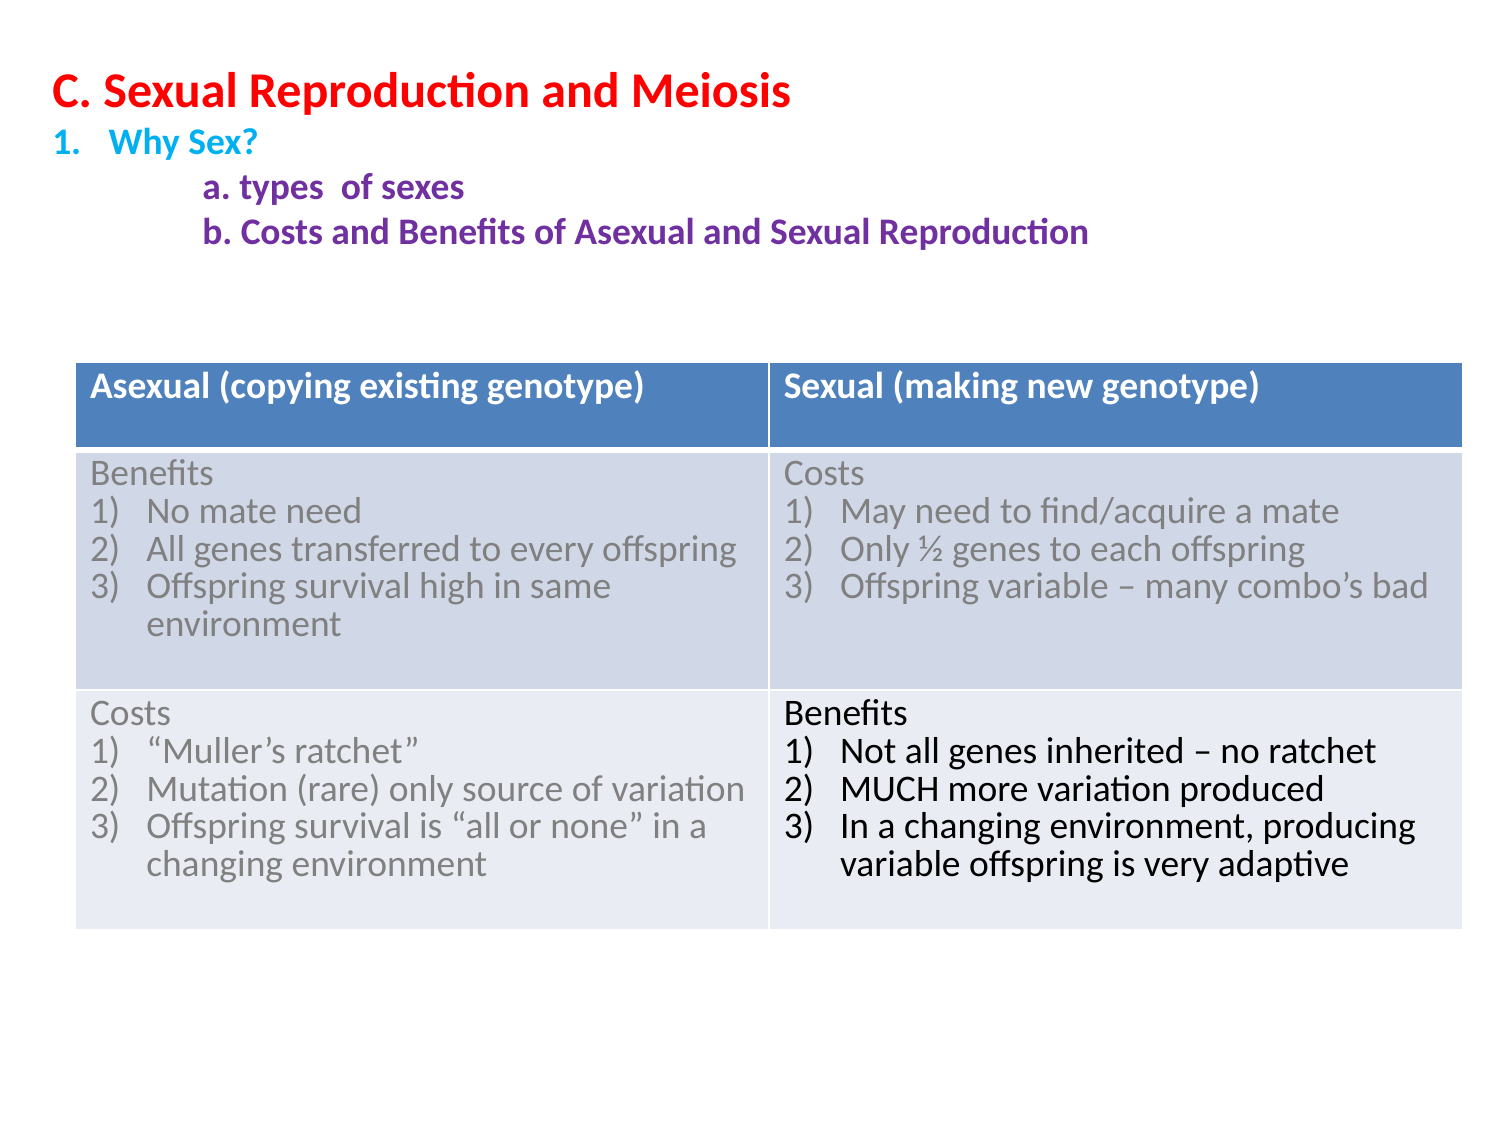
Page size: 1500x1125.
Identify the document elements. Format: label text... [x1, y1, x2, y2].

table_cell Benefits No mate need All genes transferred to every offspring Offspring survival high in same environment [76, 453, 768, 689]
text_box C. Sexual Reproduction and Meiosis Why Sex? a. types of sexes b. Costs and Benefits of Asexual and Sexual Reproduction [37, 49, 1388, 305]
table_cell Costs “Muller’s ratchet” Mutation (rare) only source of variation Offspring survival is “all or none” in a changing environment [76, 691, 768, 929]
table_cell Costs May need to find/acquire a mate Only ½ genes to each offspring Offspring variable – many combo’s bad [770, 453, 1462, 689]
table_header Sexual (making new genotype) [770, 363, 1462, 447]
table_cell Benefits Not all genes inherited – no ratchet MUCH more variation produced In a changing environment, producing variable offspring is very adaptive [770, 691, 1462, 929]
table_header Asexual (copying existing genotype) [76, 363, 768, 447]
